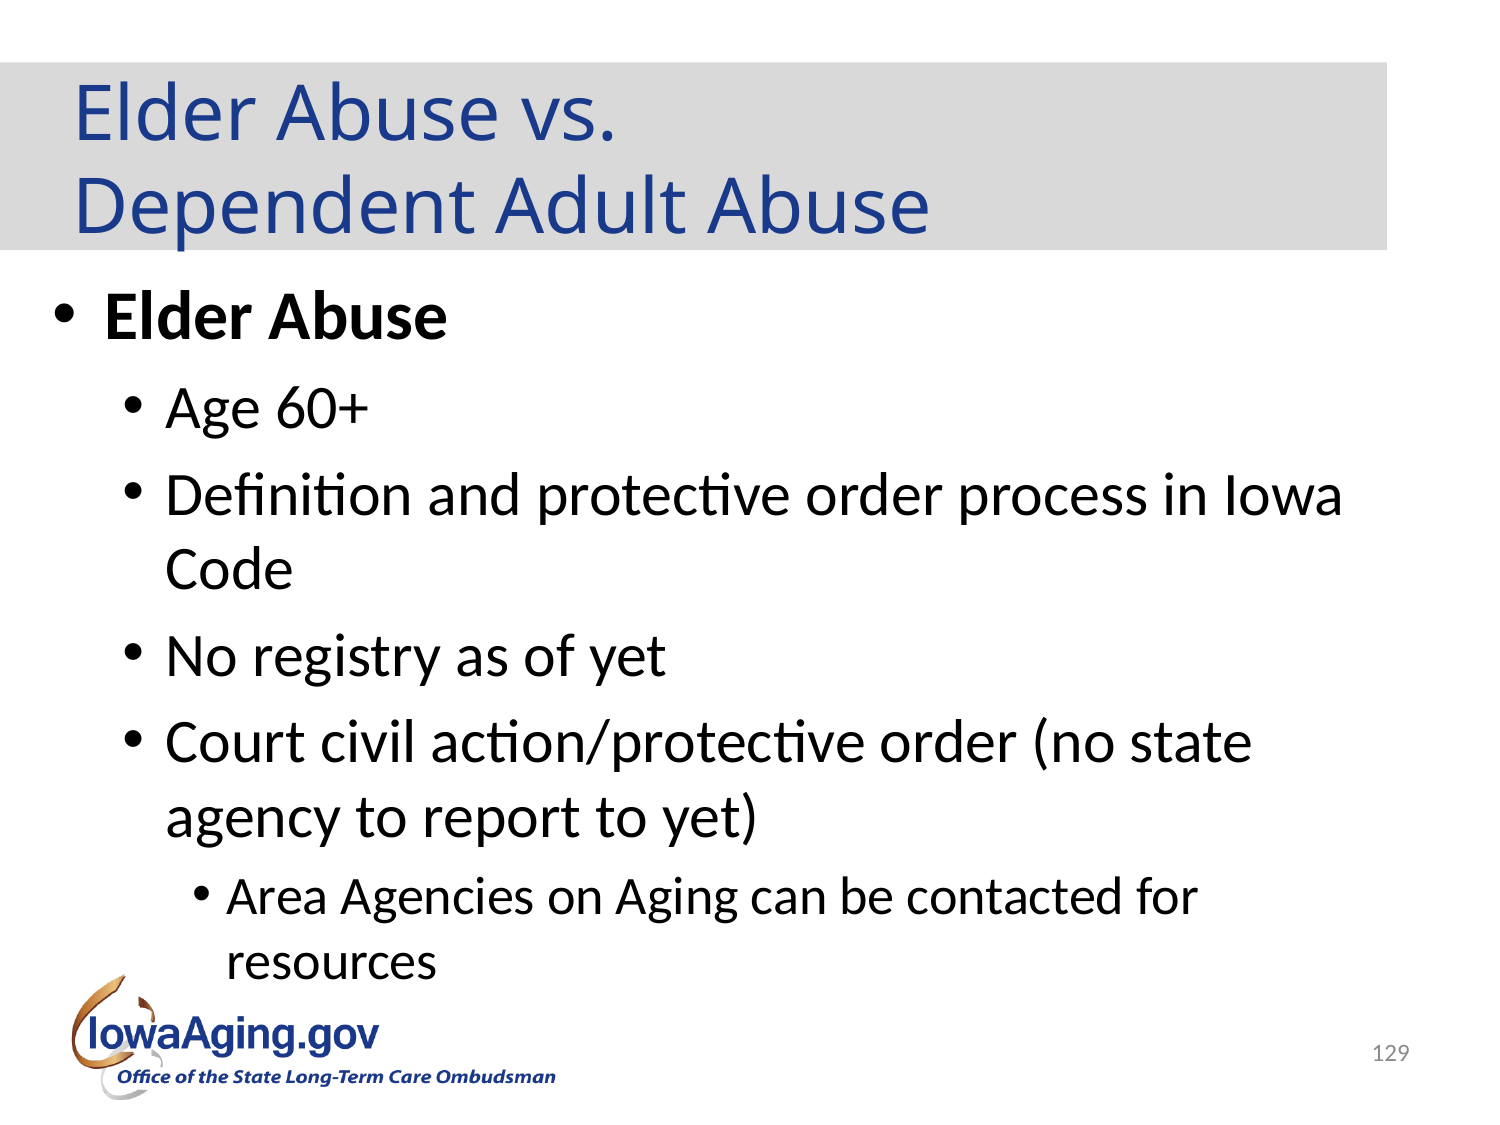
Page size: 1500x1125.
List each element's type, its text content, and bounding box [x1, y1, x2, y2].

list Elder Abuse Age 60+ Definition and protective order process in Iowa Code No registry as of yet Court civil action/protective order (no state agency to report to yet) Area Agencies on Aging can be contacted for resources [37, 262, 1413, 1000]
picture [57, 1000, 556, 1100]
slide_number 129 [1100, 1021, 1425, 1082]
title Elder Abuse vs. Dependent Adult Abuse [0, 62, 1387, 250]
